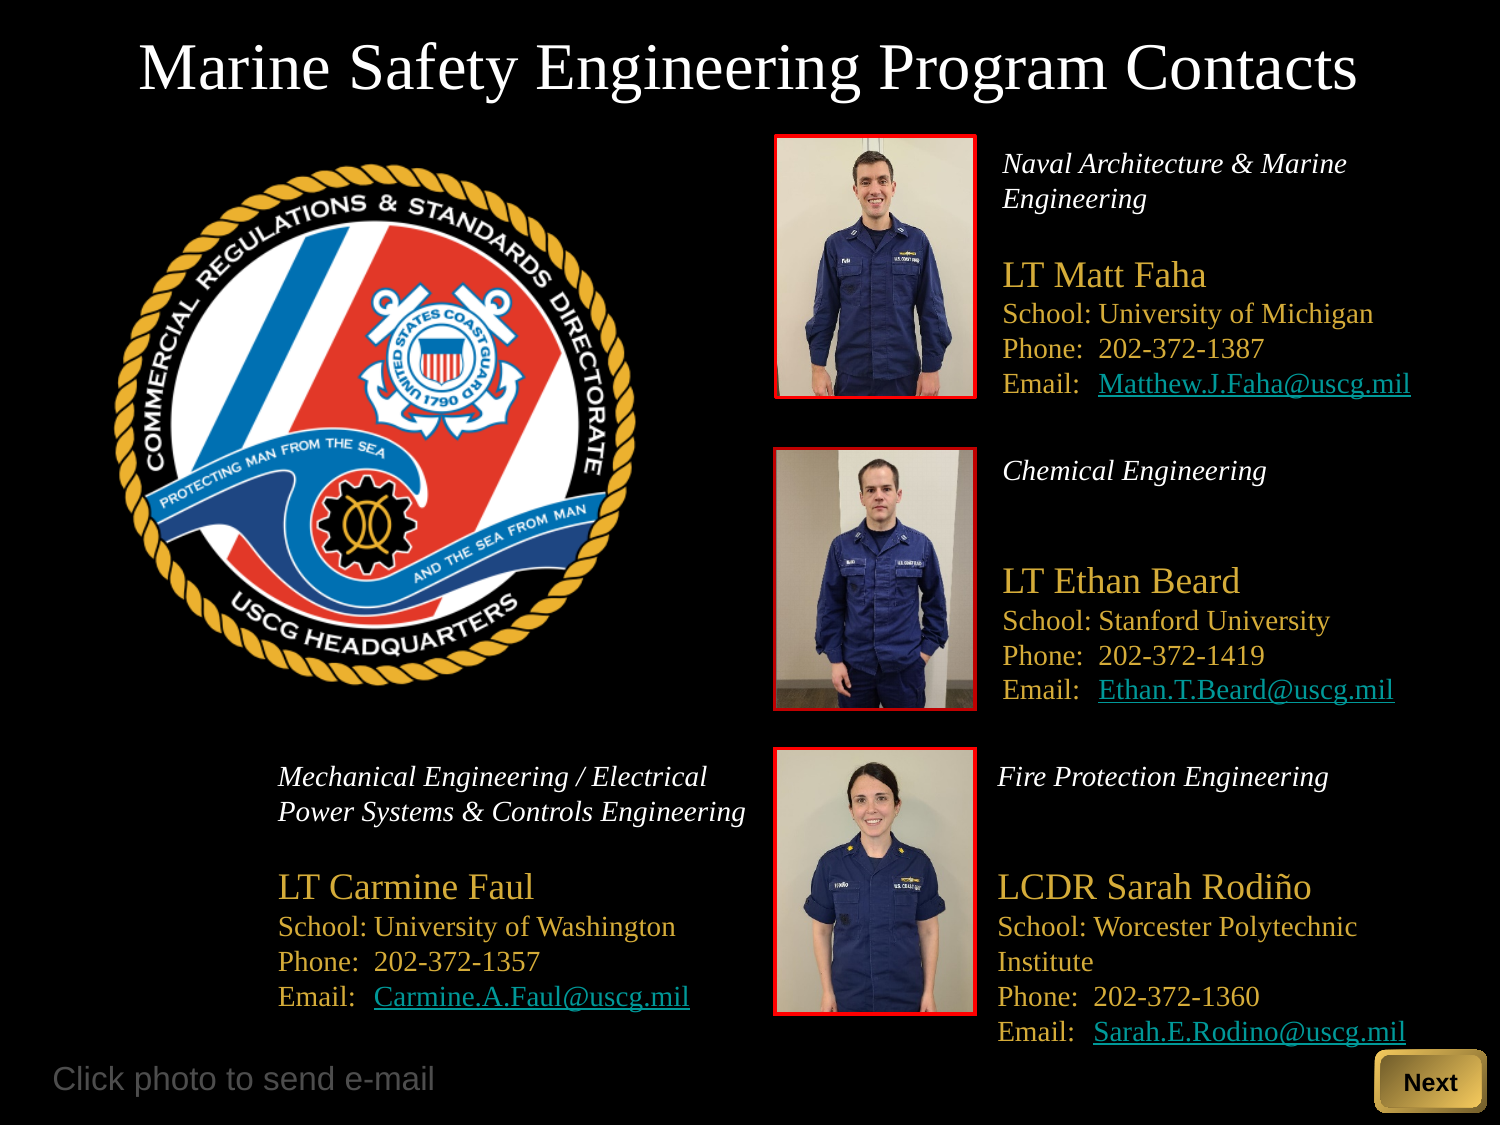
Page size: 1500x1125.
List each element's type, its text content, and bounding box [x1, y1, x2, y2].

title Marine Safety Engineering Program Contacts [0, 0, 1500, 125]
picture [776, 749, 974, 1013]
text_box Mechanical Engineering / Electrical Power Systems & Controls Engineering LT Carmine Faul School: University of Washington Phone: 202-372-1357 Email: Carmine.A.Faul@uscg.mil [263, 749, 775, 1020]
picture [745, 450, 1005, 708]
text_box Chemical Engineering LT Ethan Beard School: Stanford University Phone: 202-372-1419 Email: Ethan.T.Beard@uscg.mil [987, 443, 1500, 714]
text_box Fire Protection Engineering LCDR Sarah Rodiño School: Worcester Polytechnic Institute Phone: 202-372-1360 Email: Sarah.E.Rodino@uscg.mil [982, 749, 1475, 1055]
picture [112, 162, 638, 688]
text_box Naval Architecture & Marine Engineering LT Matt Faha School: University of Michigan Phone: 202-372-1387 Email: Matthew.J.Faha@uscg.mil [987, 137, 1480, 407]
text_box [1374, 1049, 1488, 1113]
picture [776, 137, 974, 397]
text_box Click photo to send e-mail [37, 1049, 713, 1105]
